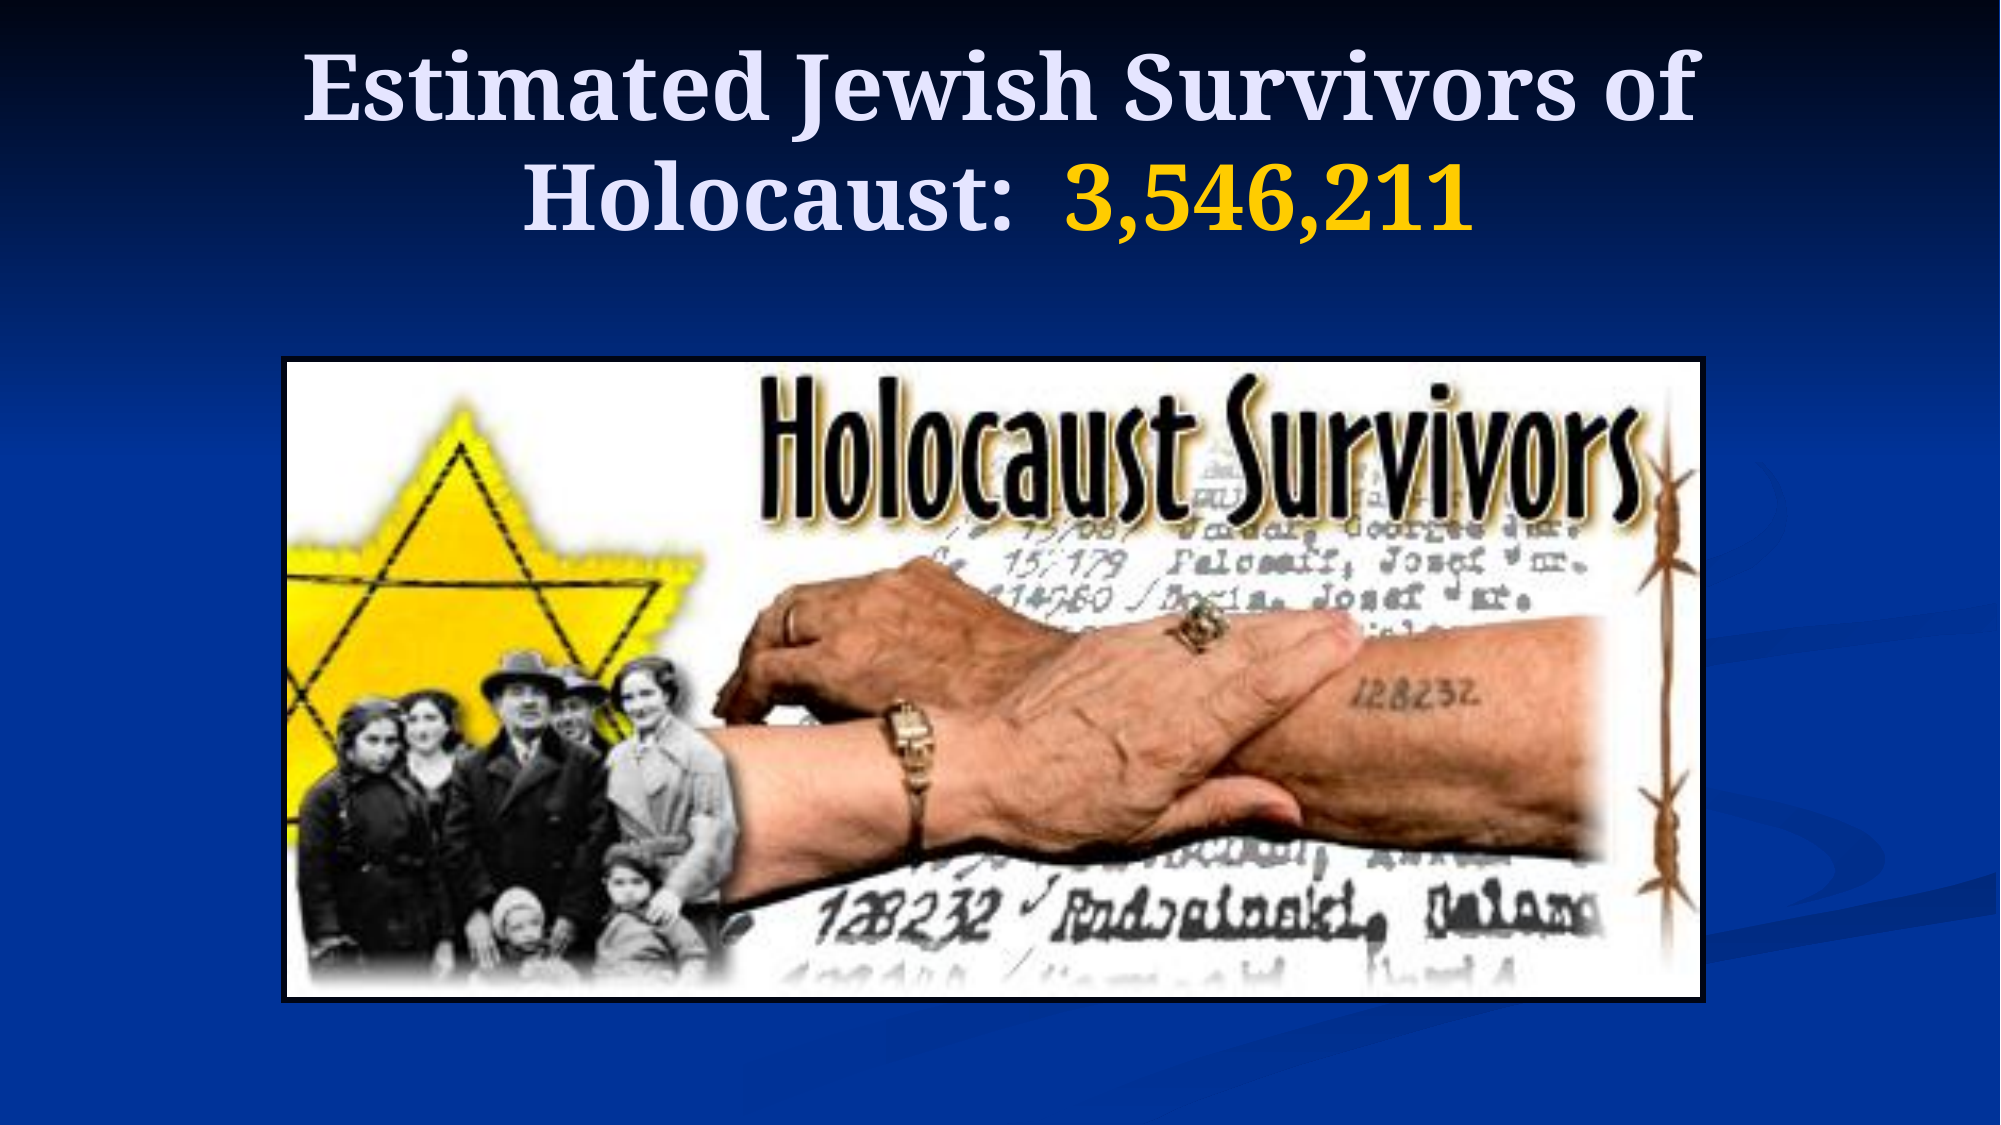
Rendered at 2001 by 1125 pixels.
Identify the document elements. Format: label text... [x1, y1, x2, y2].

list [287, 362, 1701, 998]
title Estimated Jewish Survivors of Holocaust: 3,546,211 [99, 44, 1901, 233]
